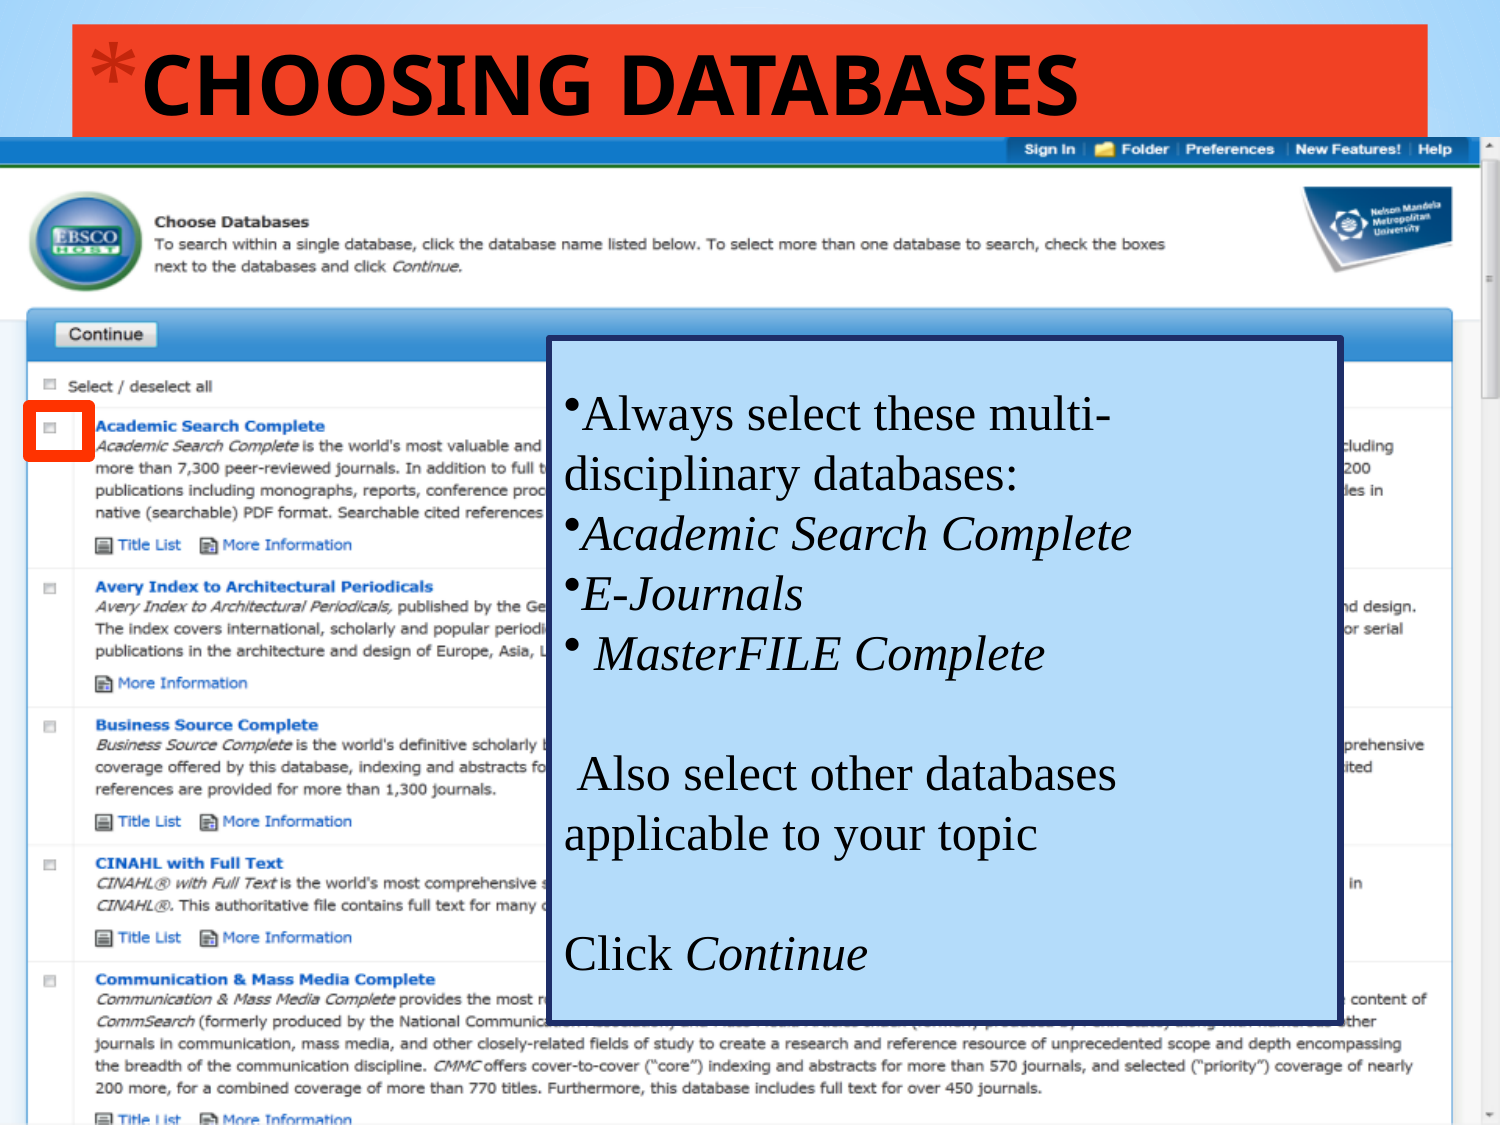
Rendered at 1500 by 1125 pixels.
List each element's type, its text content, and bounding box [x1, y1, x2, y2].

title CHOOSING DATABASES [72, 24, 1428, 135]
picture [0, 136, 1500, 1125]
